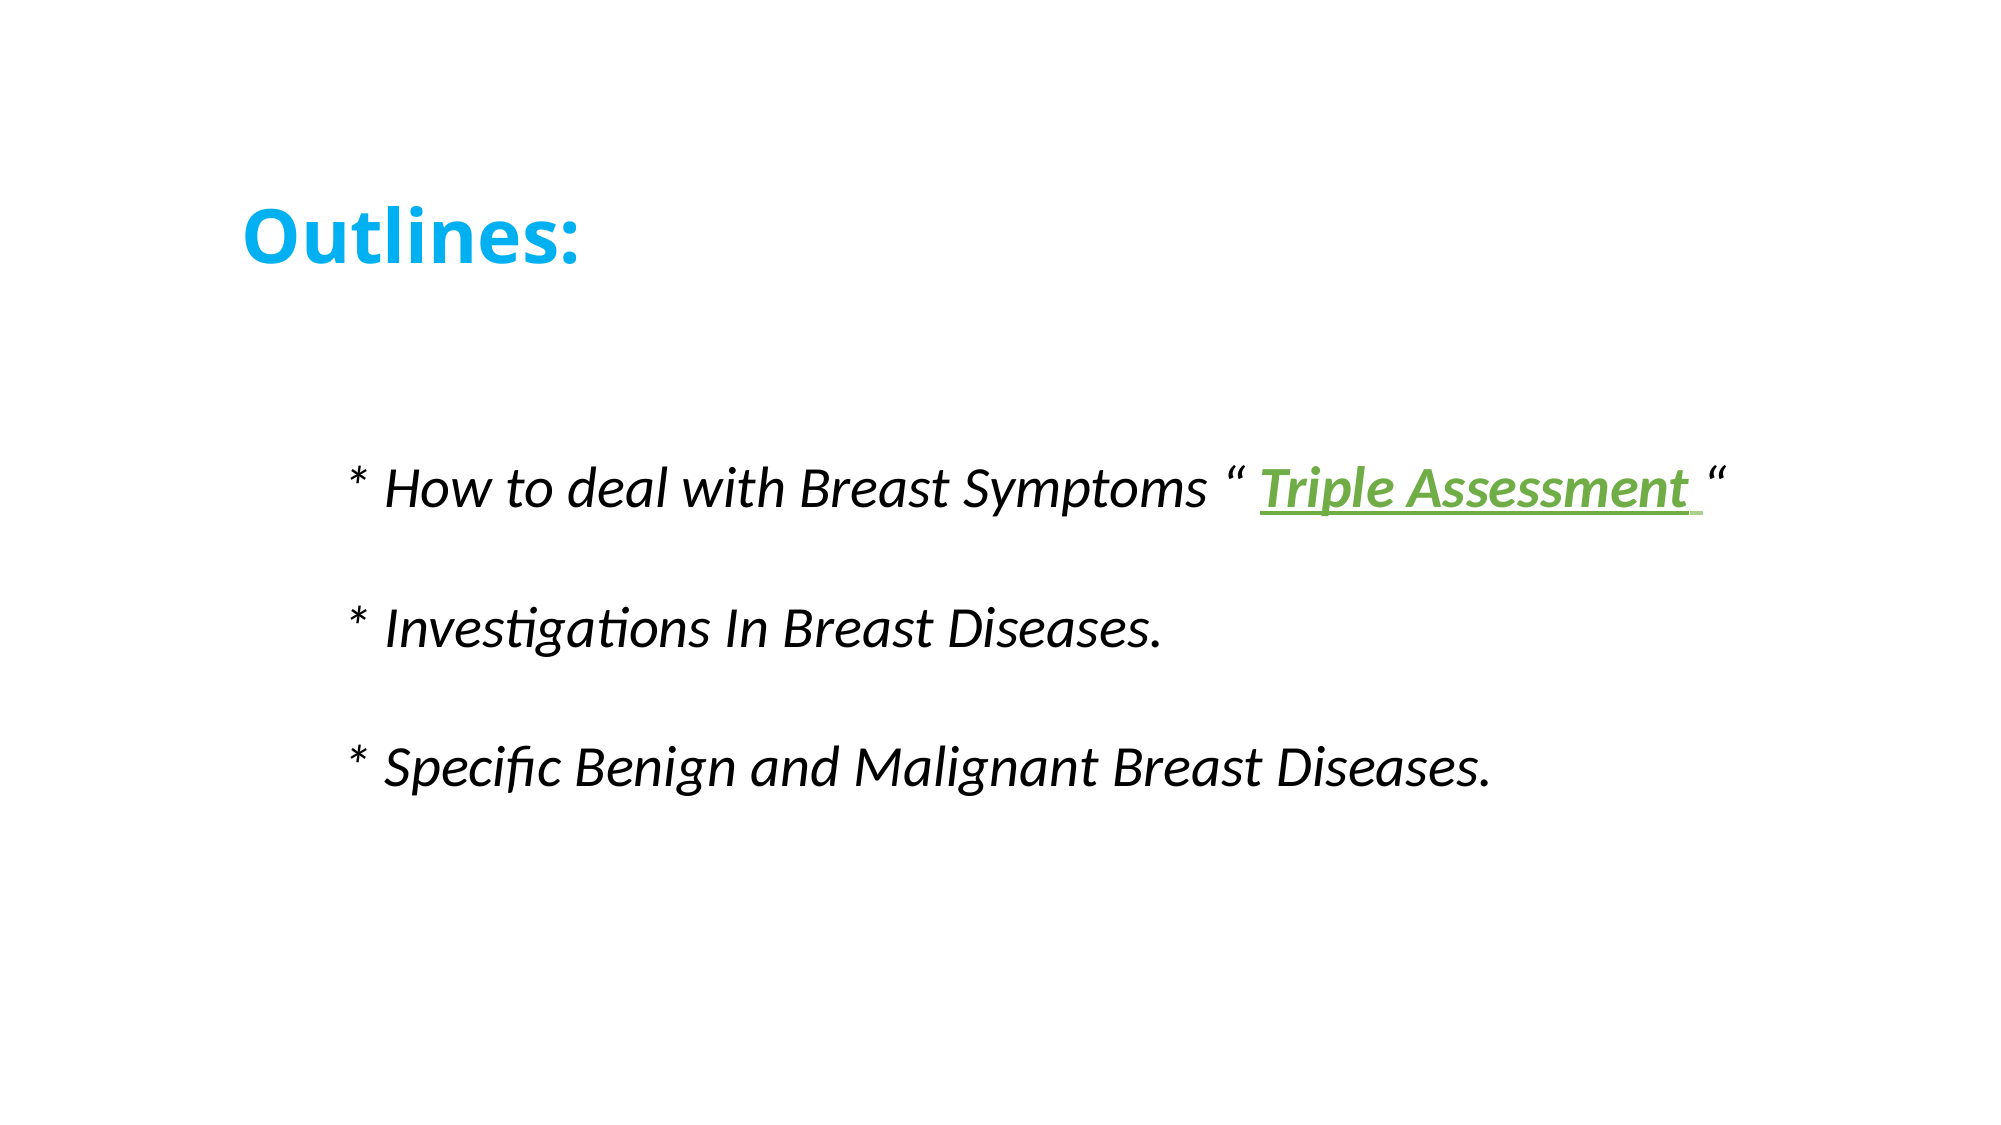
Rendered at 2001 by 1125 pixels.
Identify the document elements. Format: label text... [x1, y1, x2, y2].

title Outlines: [226, 116, 1690, 362]
text_box * How to deal with Breast Symptoms “ Triple Assessment “ * Investigations In Breast Diseases. * Specific Benign and Malignant Breast Diseases. [327, 441, 1791, 806]
